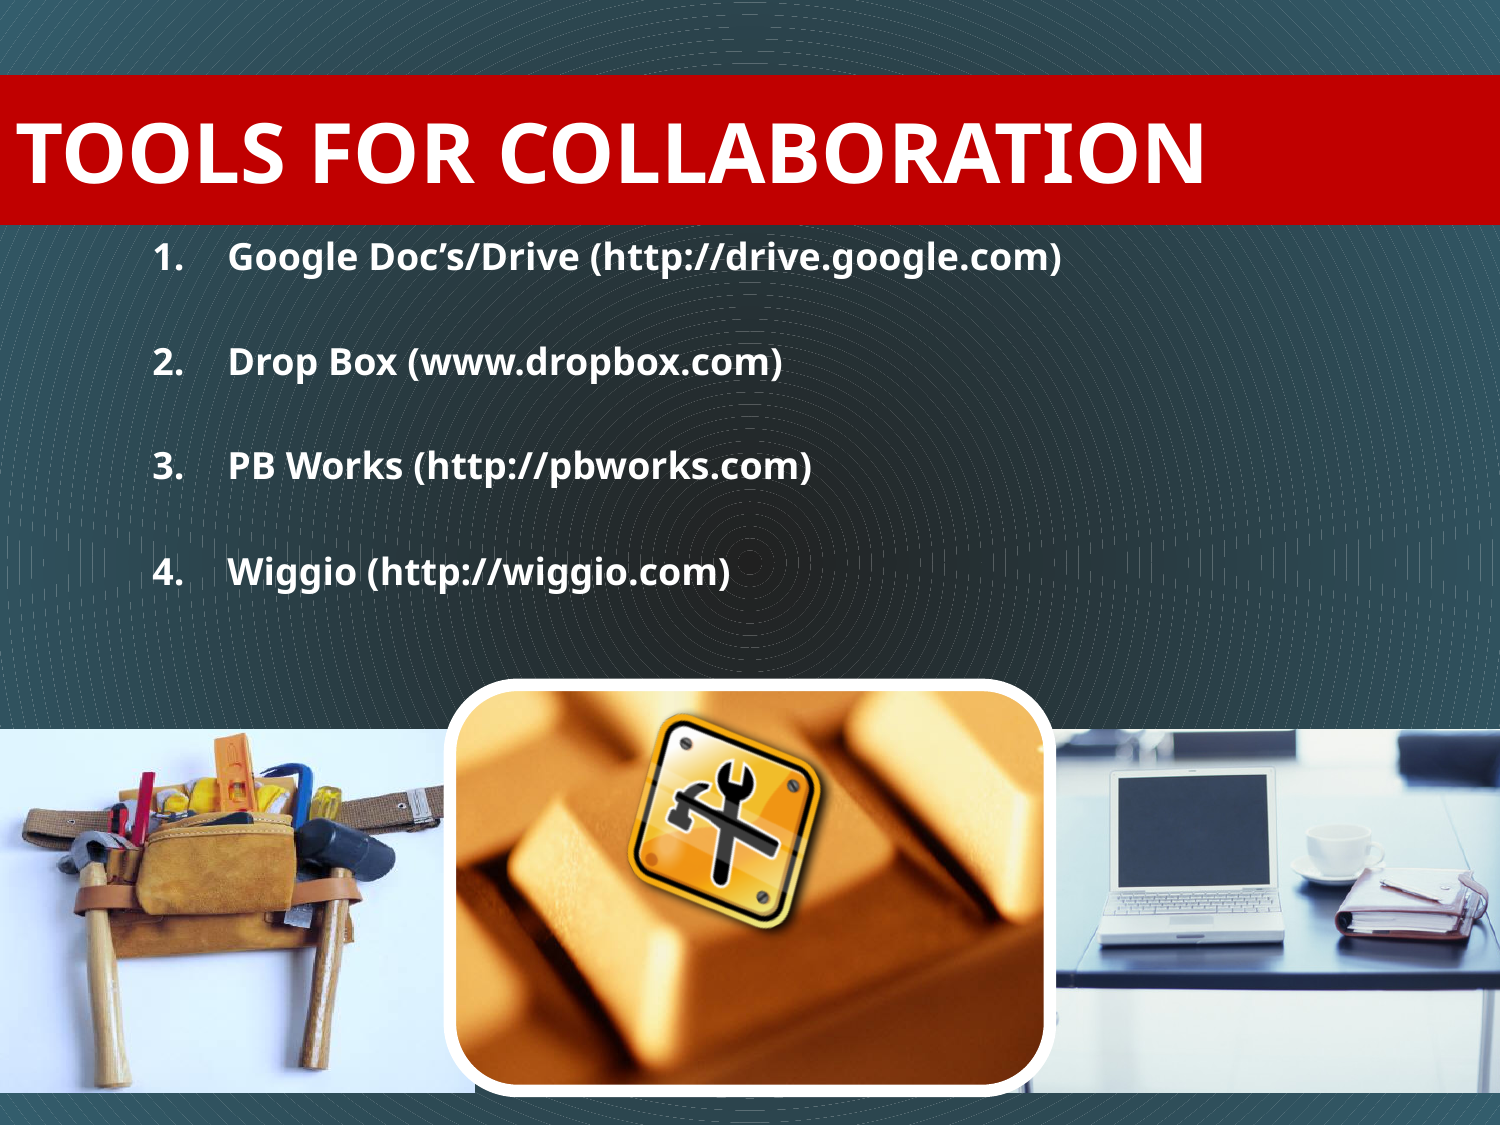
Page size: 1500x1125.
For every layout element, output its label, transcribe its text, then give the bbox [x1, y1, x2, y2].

list Google Doc’s/Drive (http://drive.google.com) Drop Box (www.dropbox.com) PB Works (http://pbworks.com) Wiggio (http://wiggio.com) [137, 224, 1363, 655]
picture [0, 655, 1500, 1093]
title Tools for Collaboration [0, 75, 1500, 225]
